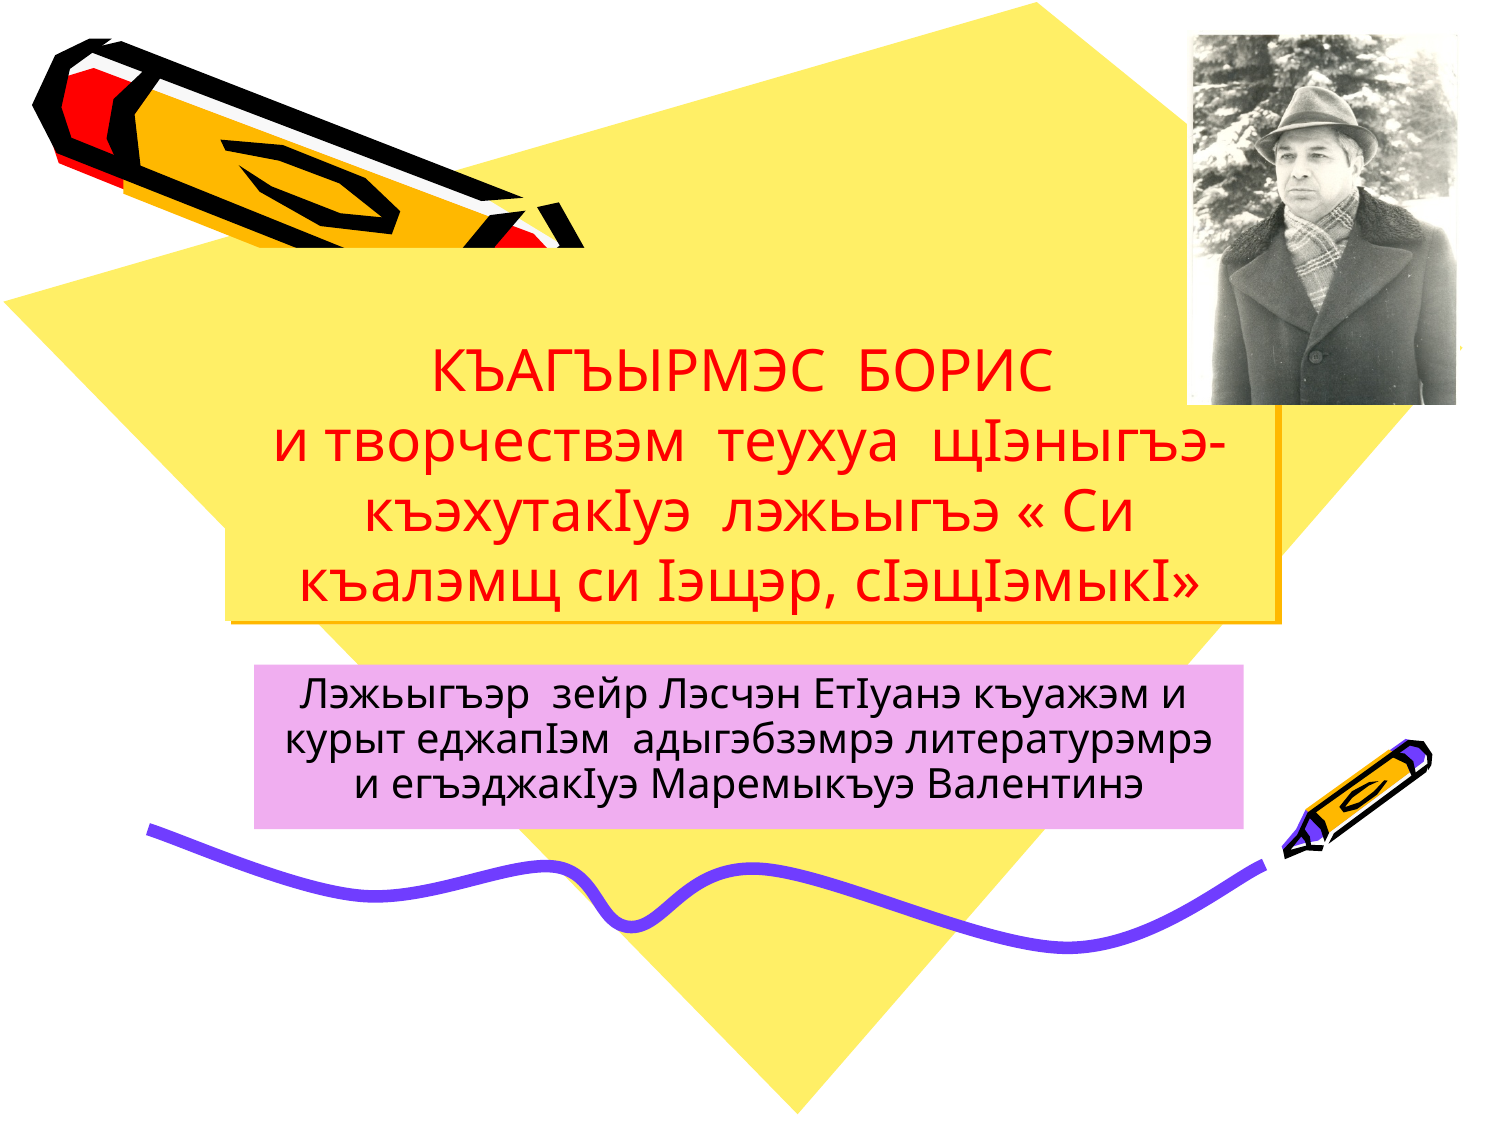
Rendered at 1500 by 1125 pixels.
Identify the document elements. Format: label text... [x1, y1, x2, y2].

subtitle Лэжьыгъэр зейр Лэсчэн ЕтIуанэ къуажэм и курыт еджапIэм адыгэбзэмрэ литературэмрэ и егъэджакIуэ Маремыкъуэ Валентинэ [253, 664, 1244, 830]
title КЪАГЪЫРМЭС БОРИС и творчествэм теухуа щIэныгъэ-къэхутакIуэ лэжьыгъэ « Си къалэмщ си Iэщэр, сIэщIэмыкI» [224, 247, 1276, 622]
picture [1186, 30, 1461, 405]
